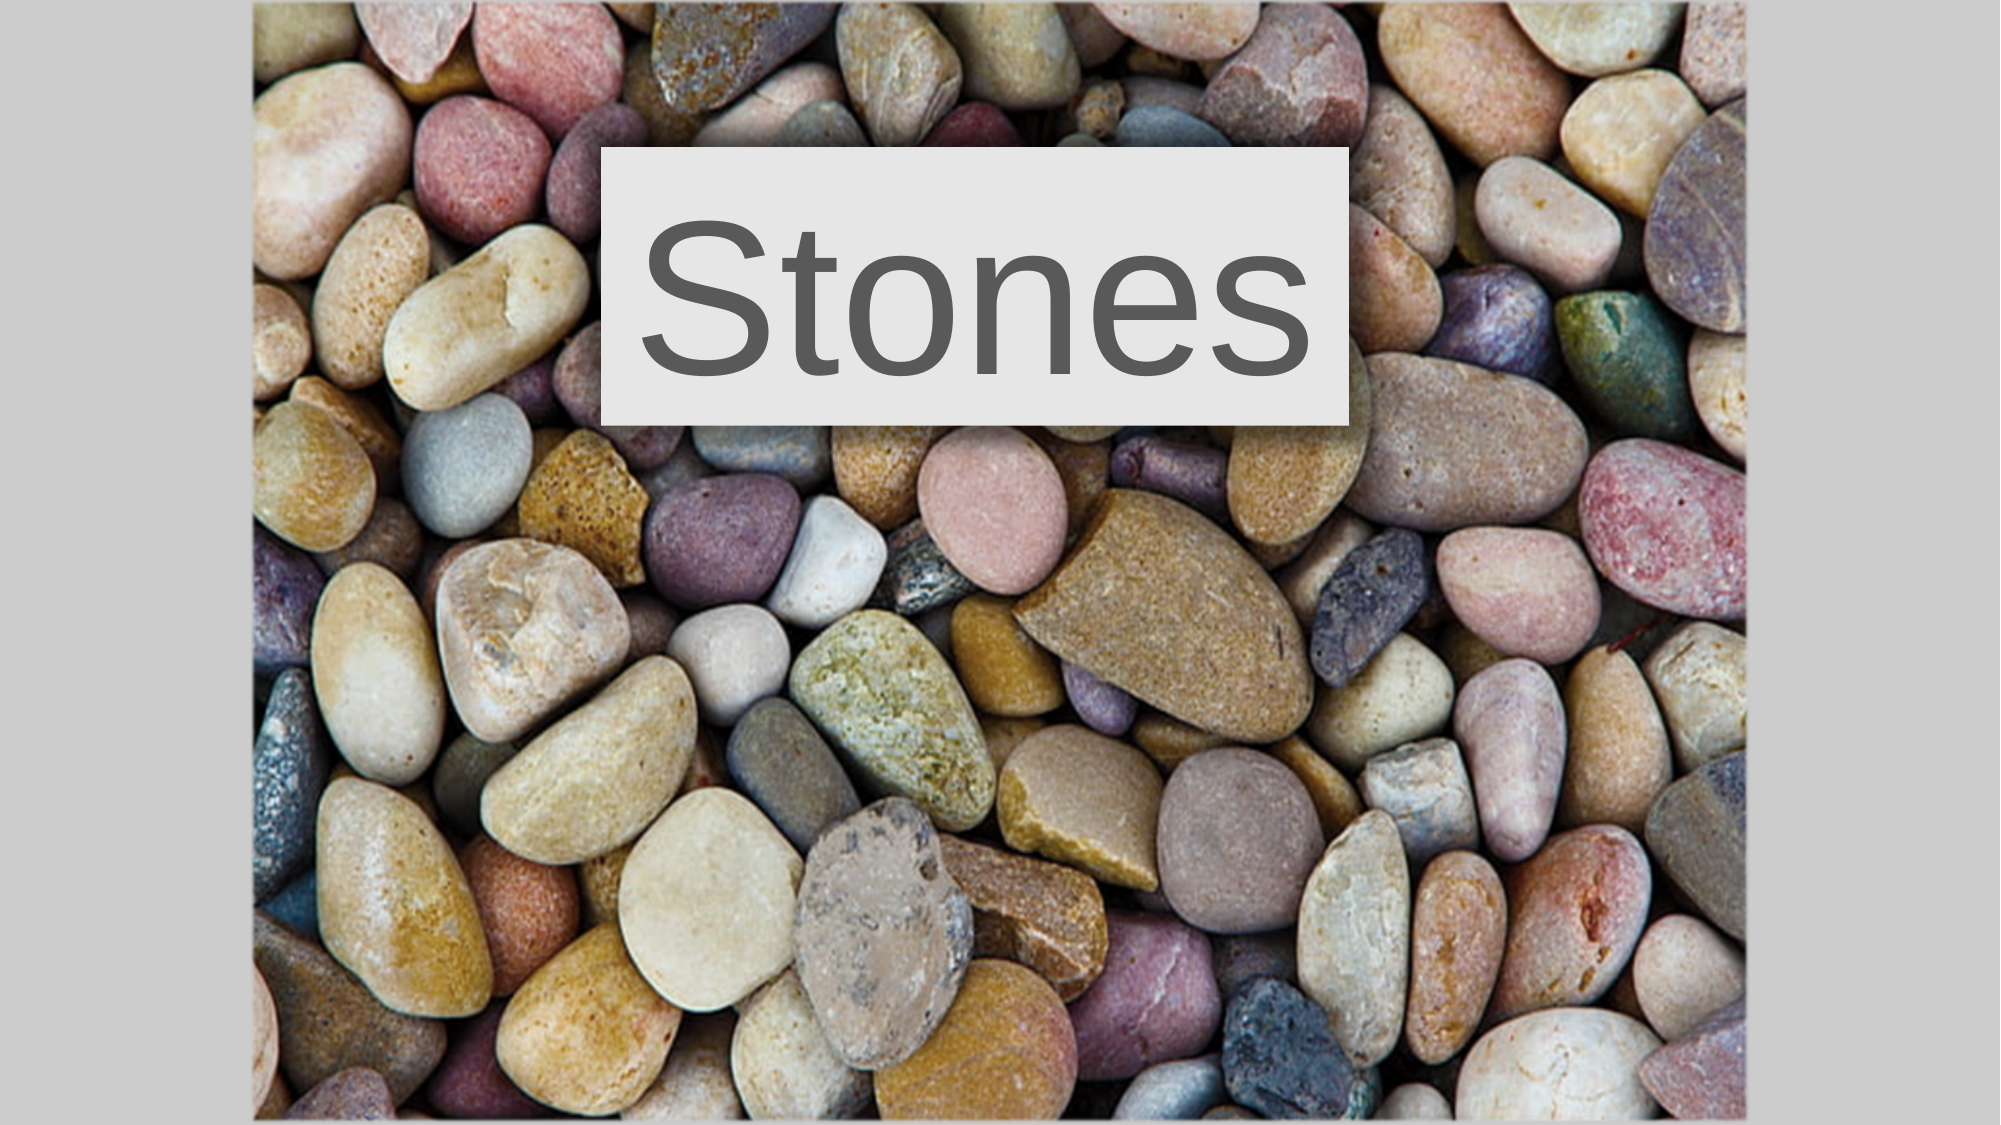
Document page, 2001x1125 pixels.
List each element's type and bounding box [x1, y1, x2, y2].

picture [250, 0, 1751, 1124]
